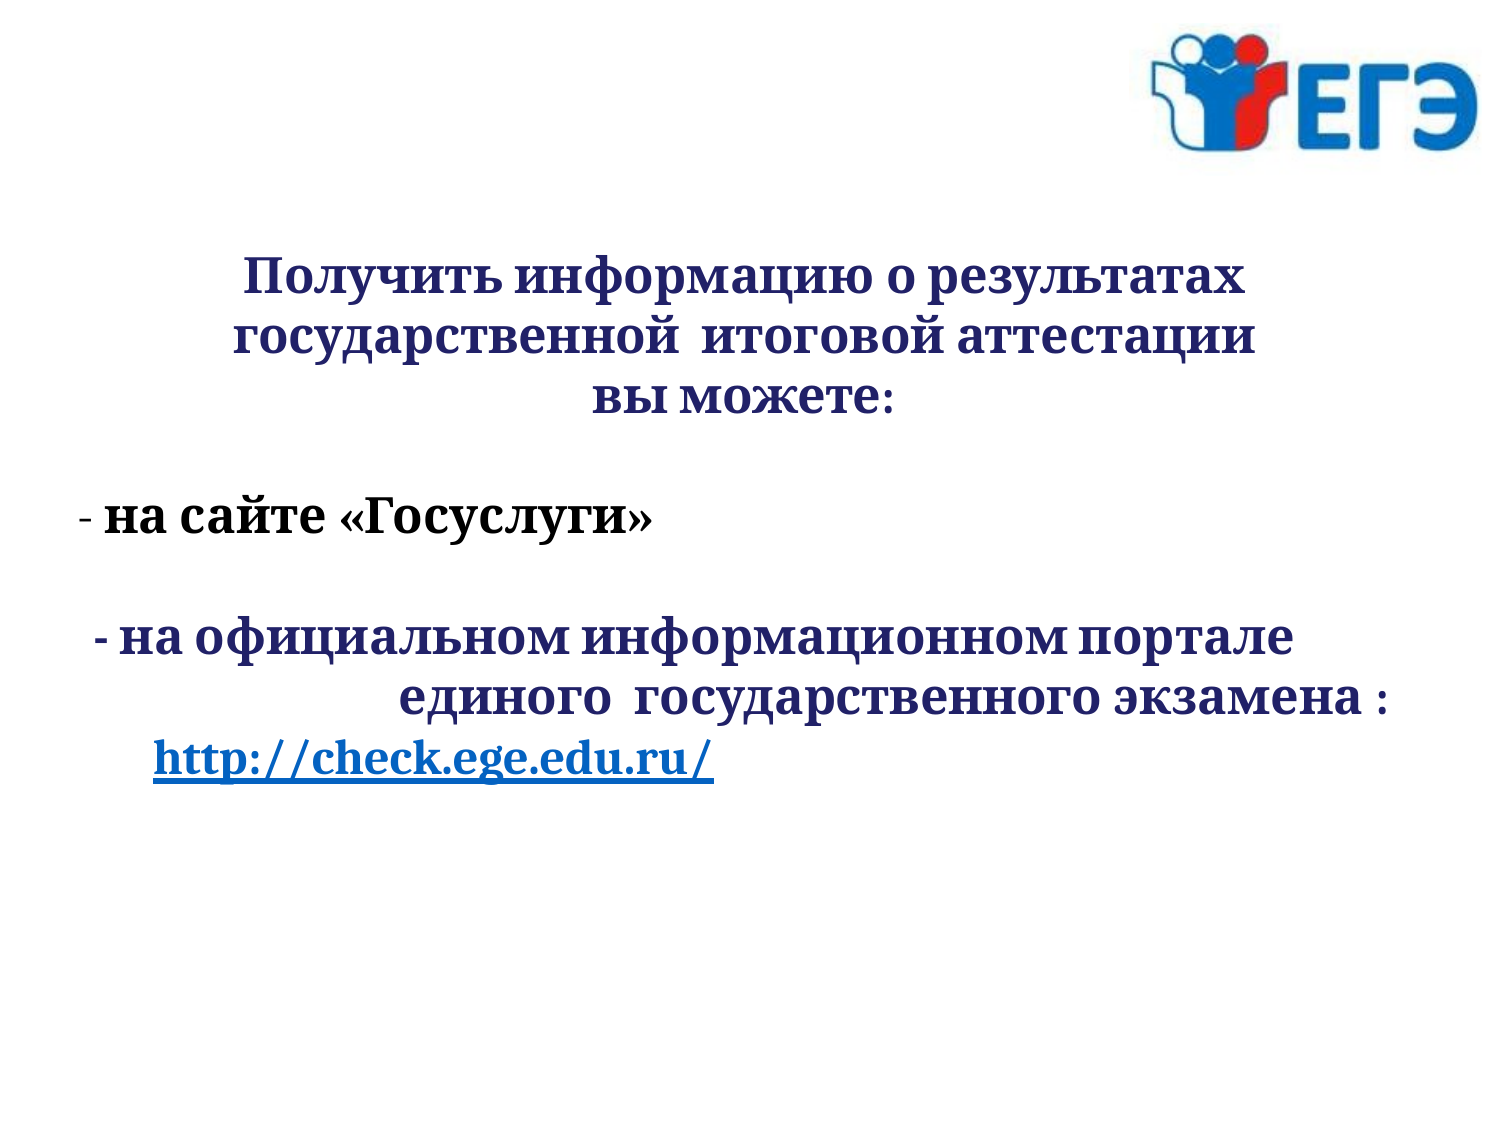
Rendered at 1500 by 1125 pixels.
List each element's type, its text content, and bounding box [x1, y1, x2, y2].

text_box Получить информацию о результатах государственной итоговой аттестации вы можете: - на сайте «Госуслуги» - на официальном информационном портале единого государственного экзамена : http://check.ege.edu.ru/ [77, 241, 1412, 785]
picture [1128, 23, 1482, 176]
